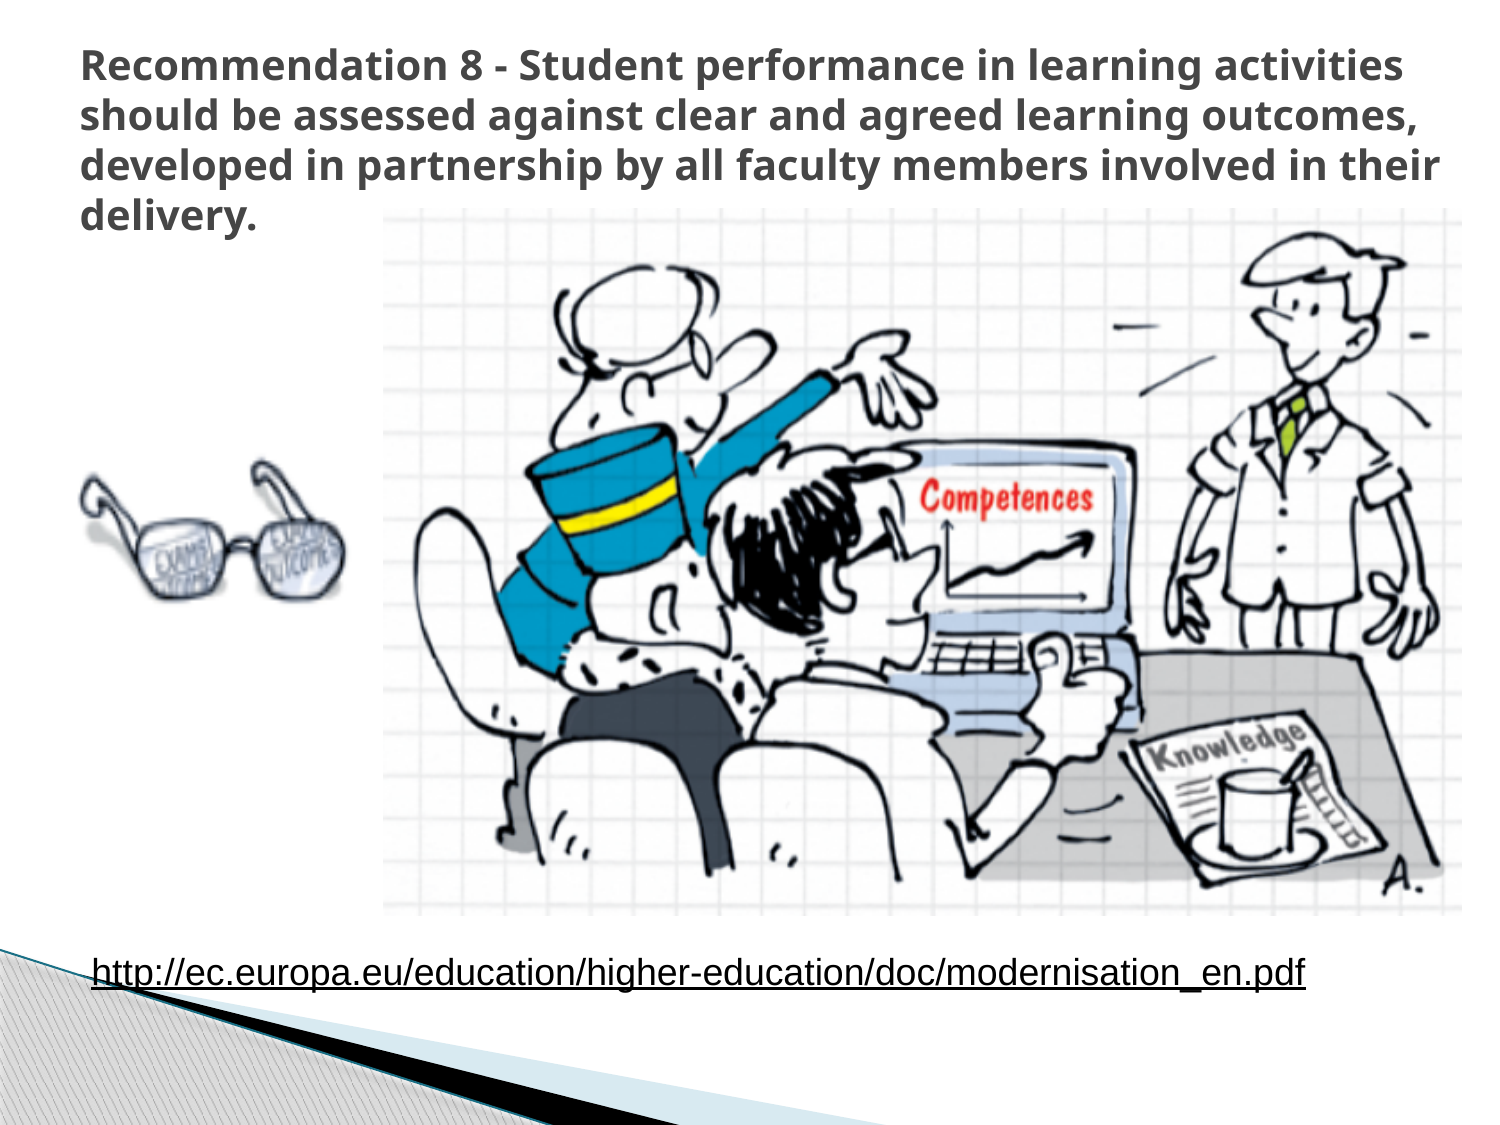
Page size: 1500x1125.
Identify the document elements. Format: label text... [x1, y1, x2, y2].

title Recommendation 8 - Student performance in learning activities should be assessed against clear and agreed learning outcomes, developed in partnership by all faculty members involved in their delivery. [64, 45, 1483, 233]
picture [64, 420, 361, 622]
picture [383, 207, 1463, 916]
text_box http://ec.europa.eu/education/higher-education/doc/modernisation_en.pdf [76, 940, 1365, 1001]
